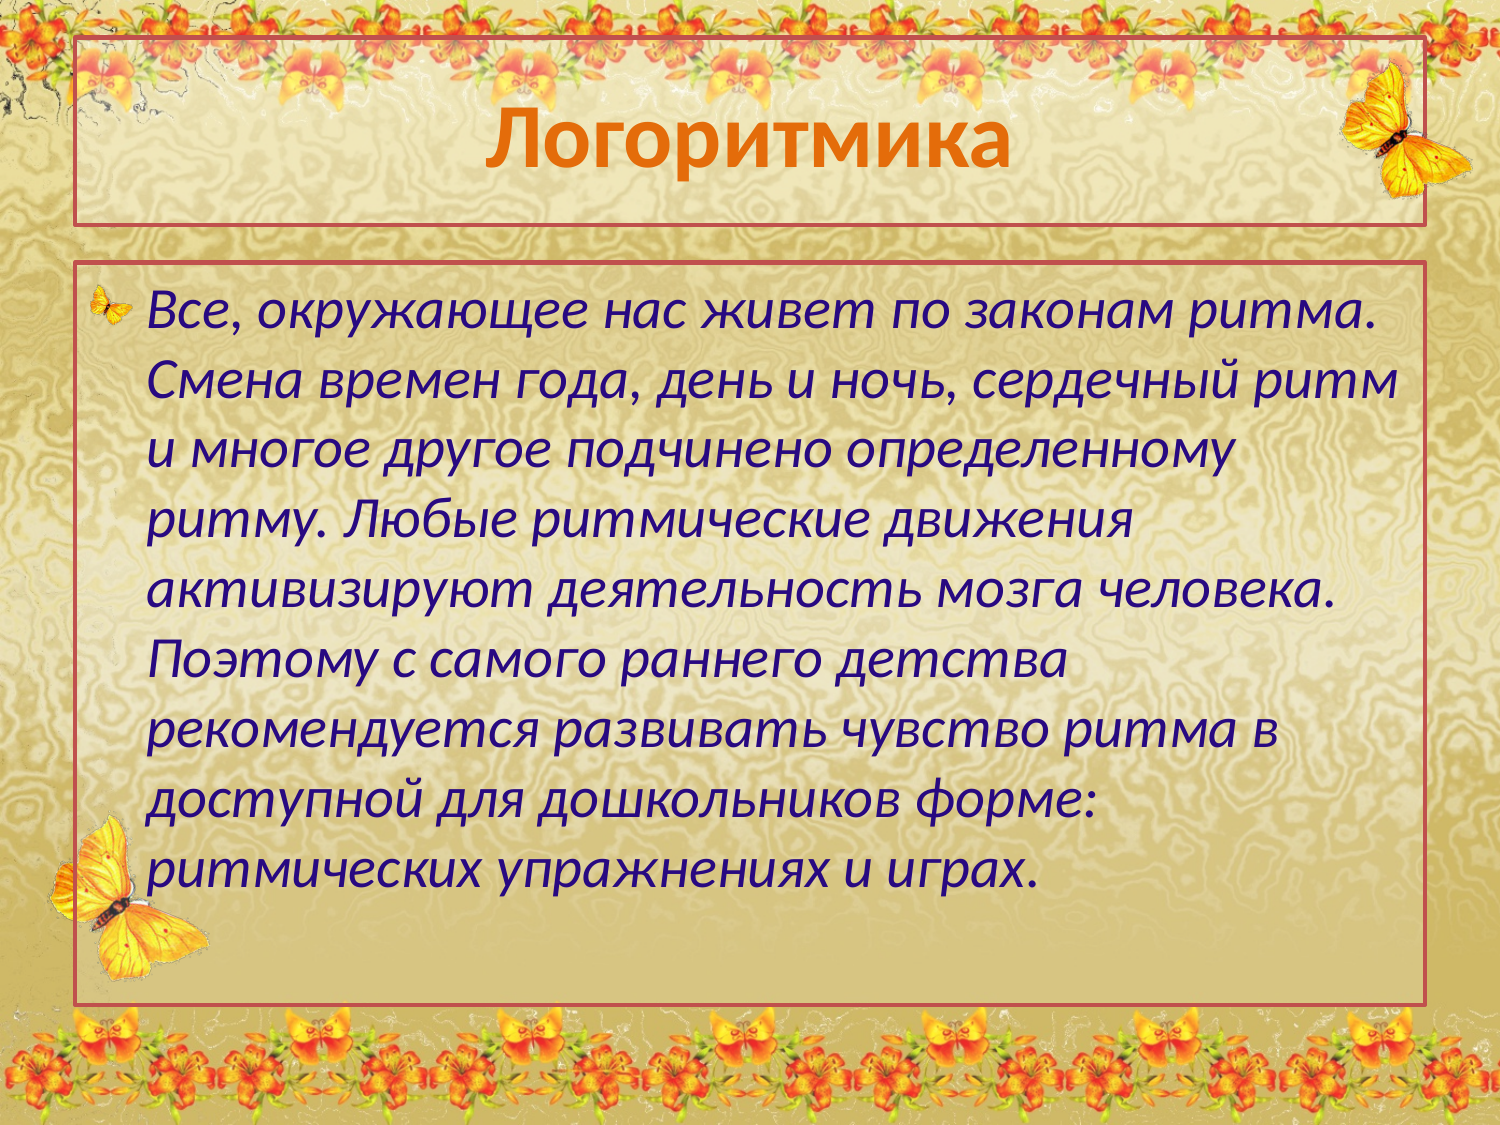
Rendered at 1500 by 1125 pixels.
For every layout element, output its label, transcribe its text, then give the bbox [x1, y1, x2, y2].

title Логоритмика [73, 35, 1427, 227]
picture [26, 825, 219, 988]
list Все, окружающее нас живет по законам ритма. Смена времен года, день и ночь, сердечный ритм и многое другое подчинено определенному ритму. Любые ритмические движения активизируют деятельность мозга человека. Поэтому с самого раннего детства рекомендуется развивать чувство ритма в доступной для дошкольников форме: ритмических упражнениях и играх. [73, 260, 1427, 1007]
title [0, 0, 1500, 1125]
picture [1322, 50, 1499, 224]
picture [171, 1007, 186, 1012]
picture [90, 284, 133, 326]
